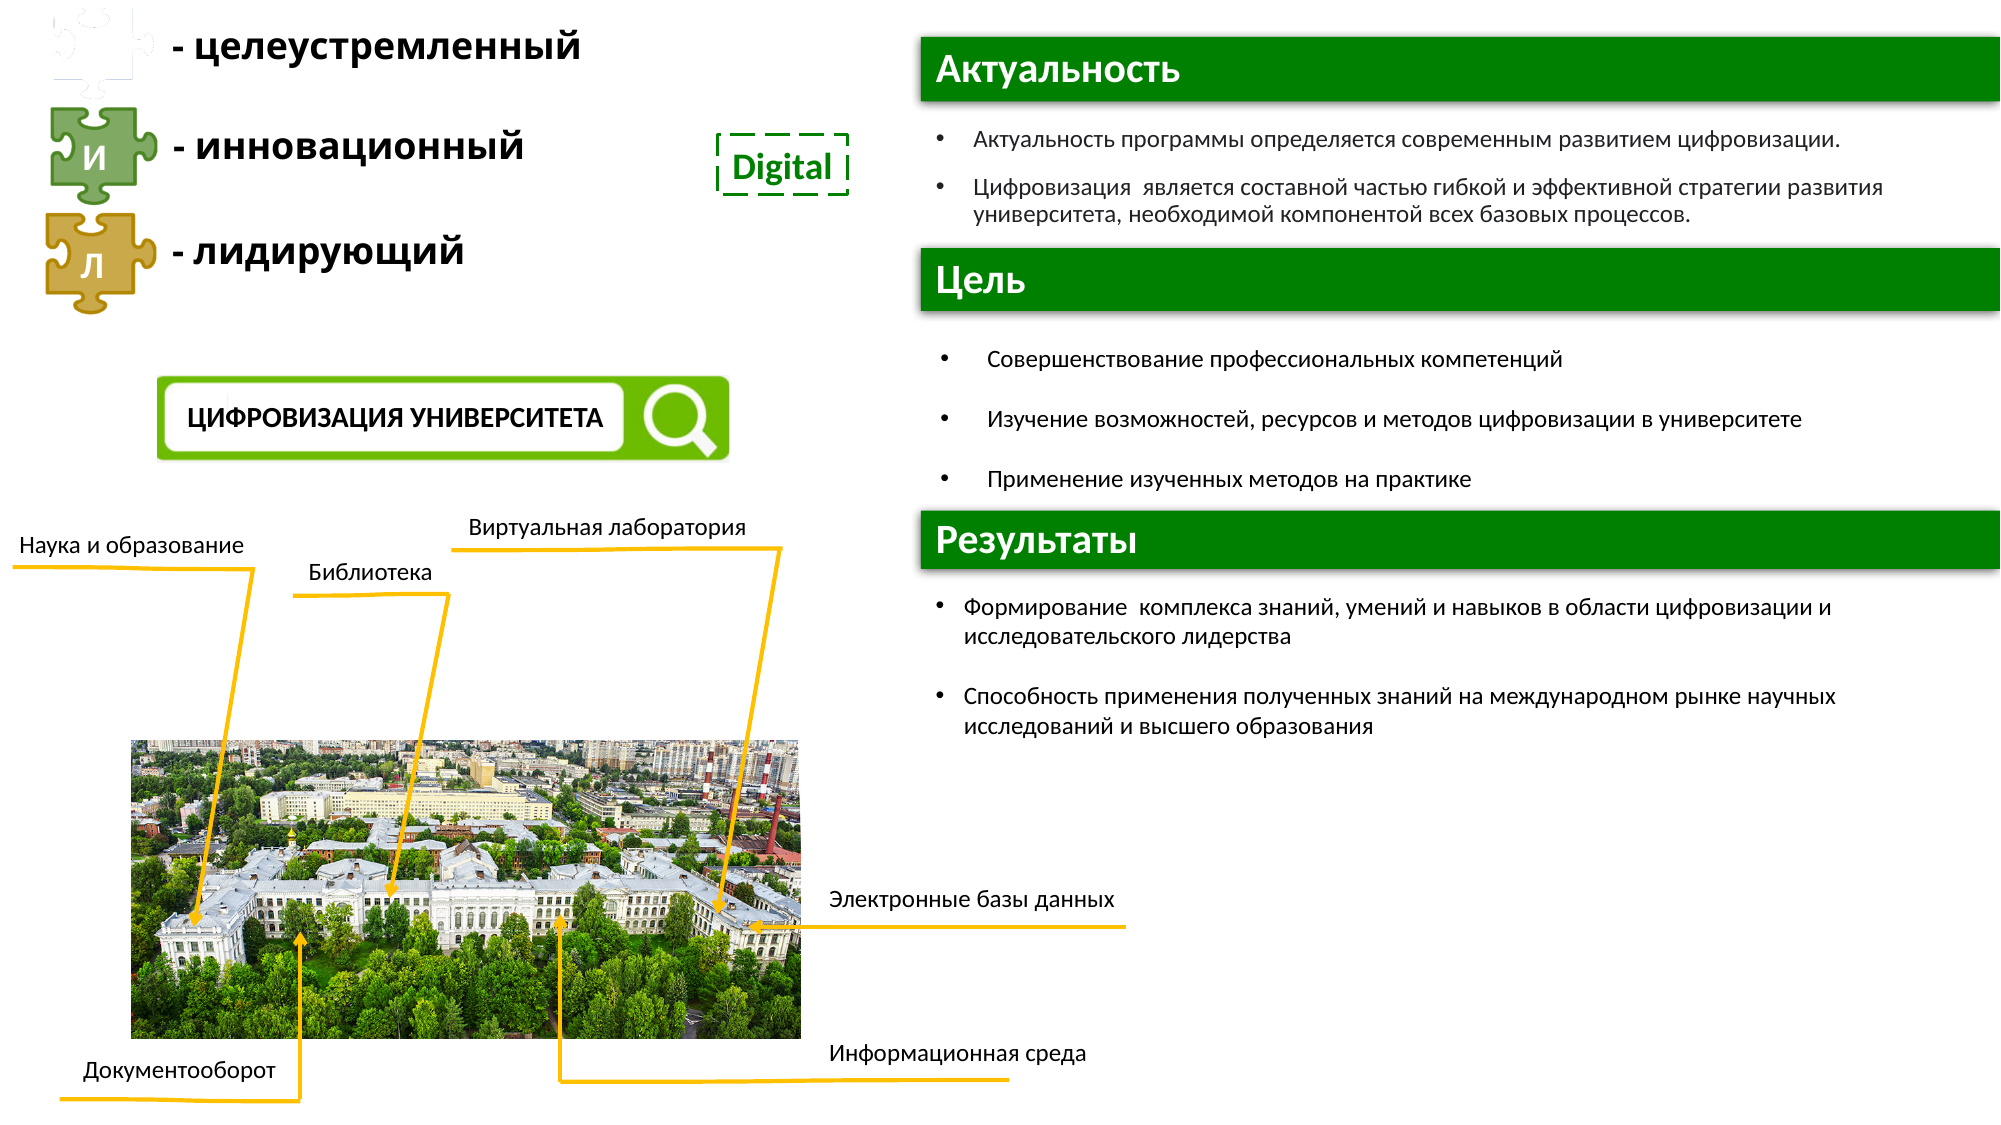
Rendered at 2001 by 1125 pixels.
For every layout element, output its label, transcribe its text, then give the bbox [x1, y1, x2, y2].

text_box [717, 550, 780, 915]
text_box Цель [920, 248, 2000, 311]
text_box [389, 593, 449, 899]
title Актуальность [920, 36, 2000, 102]
text_box Информационная среда [814, 1028, 1103, 1074]
text_box Библиотека [293, 548, 448, 593]
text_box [193, 567, 254, 927]
text_box Совершенствование профессиональных компетенций Изучение возможностей, ресурсов и методов цифровизации в университете Применение изученных методов на практике [925, 335, 1819, 530]
text_box Digital [717, 134, 848, 195]
text_box Документооборот [68, 1046, 292, 1091]
text_box Результаты [920, 510, 2000, 569]
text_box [45, 0, 688, 419]
text_box Наука и образование [4, 521, 260, 567]
text_box Электронные базы данных [814, 875, 1131, 921]
text_box Формирование комплекса знаний, умений и навыков в области цифровизации и исследовательского лидерства Способность применения полученных знаний на международном рынке научных исследований и высшего образования [920, 582, 2000, 747]
text_box Виртуальная лаборатория [453, 503, 921, 548]
picture [157, 375, 730, 463]
picture [131, 740, 801, 1039]
list Актуальность программы определяется современным развитием цифровизации. Цифровизация является составной частью гибкой и эффективной стратегии развития университета, необходимой компонентой всех базовых процессов. [920, 118, 1993, 239]
